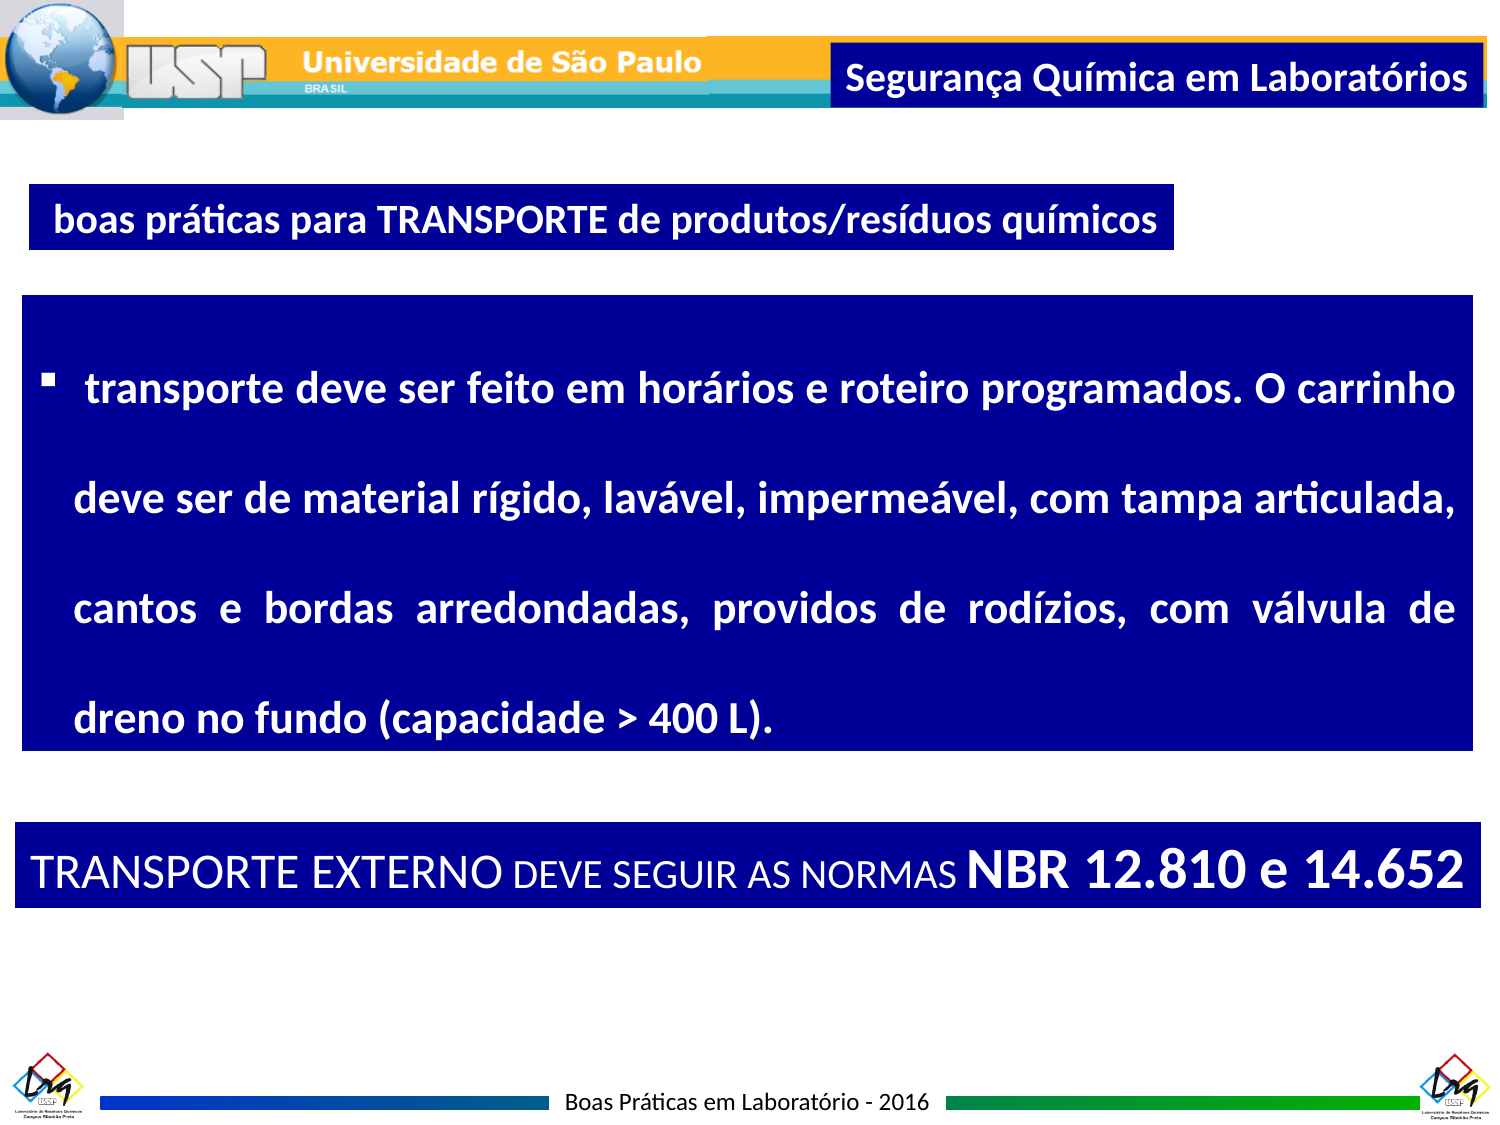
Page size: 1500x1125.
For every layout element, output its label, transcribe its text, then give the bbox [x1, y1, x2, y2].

picture [12, 1052, 84, 1119]
text_box transporte deve ser feito em horários e roteiro programados. O carrinho deve ser de material rígido, lavável, impermeável, com tampa articulada, cantos e bordas arredondadas, providos de rodízios, com válvula de dreno no fundo (capacidade > 400 L). [23, 295, 1472, 750]
text_box boas práticas para TRANSPORTE de produtos/resíduos químicos [29, 184, 1174, 250]
text_box TRANSPORTE EXTERNO DEVE SEGUIR AS NORMAS NBR 12.810 e 14.652 [15, 822, 1481, 908]
picture [1419, 1053, 1491, 1120]
text_box Segurança Química em Laboratórios [830, 42, 1484, 108]
picture [0, 0, 1487, 120]
